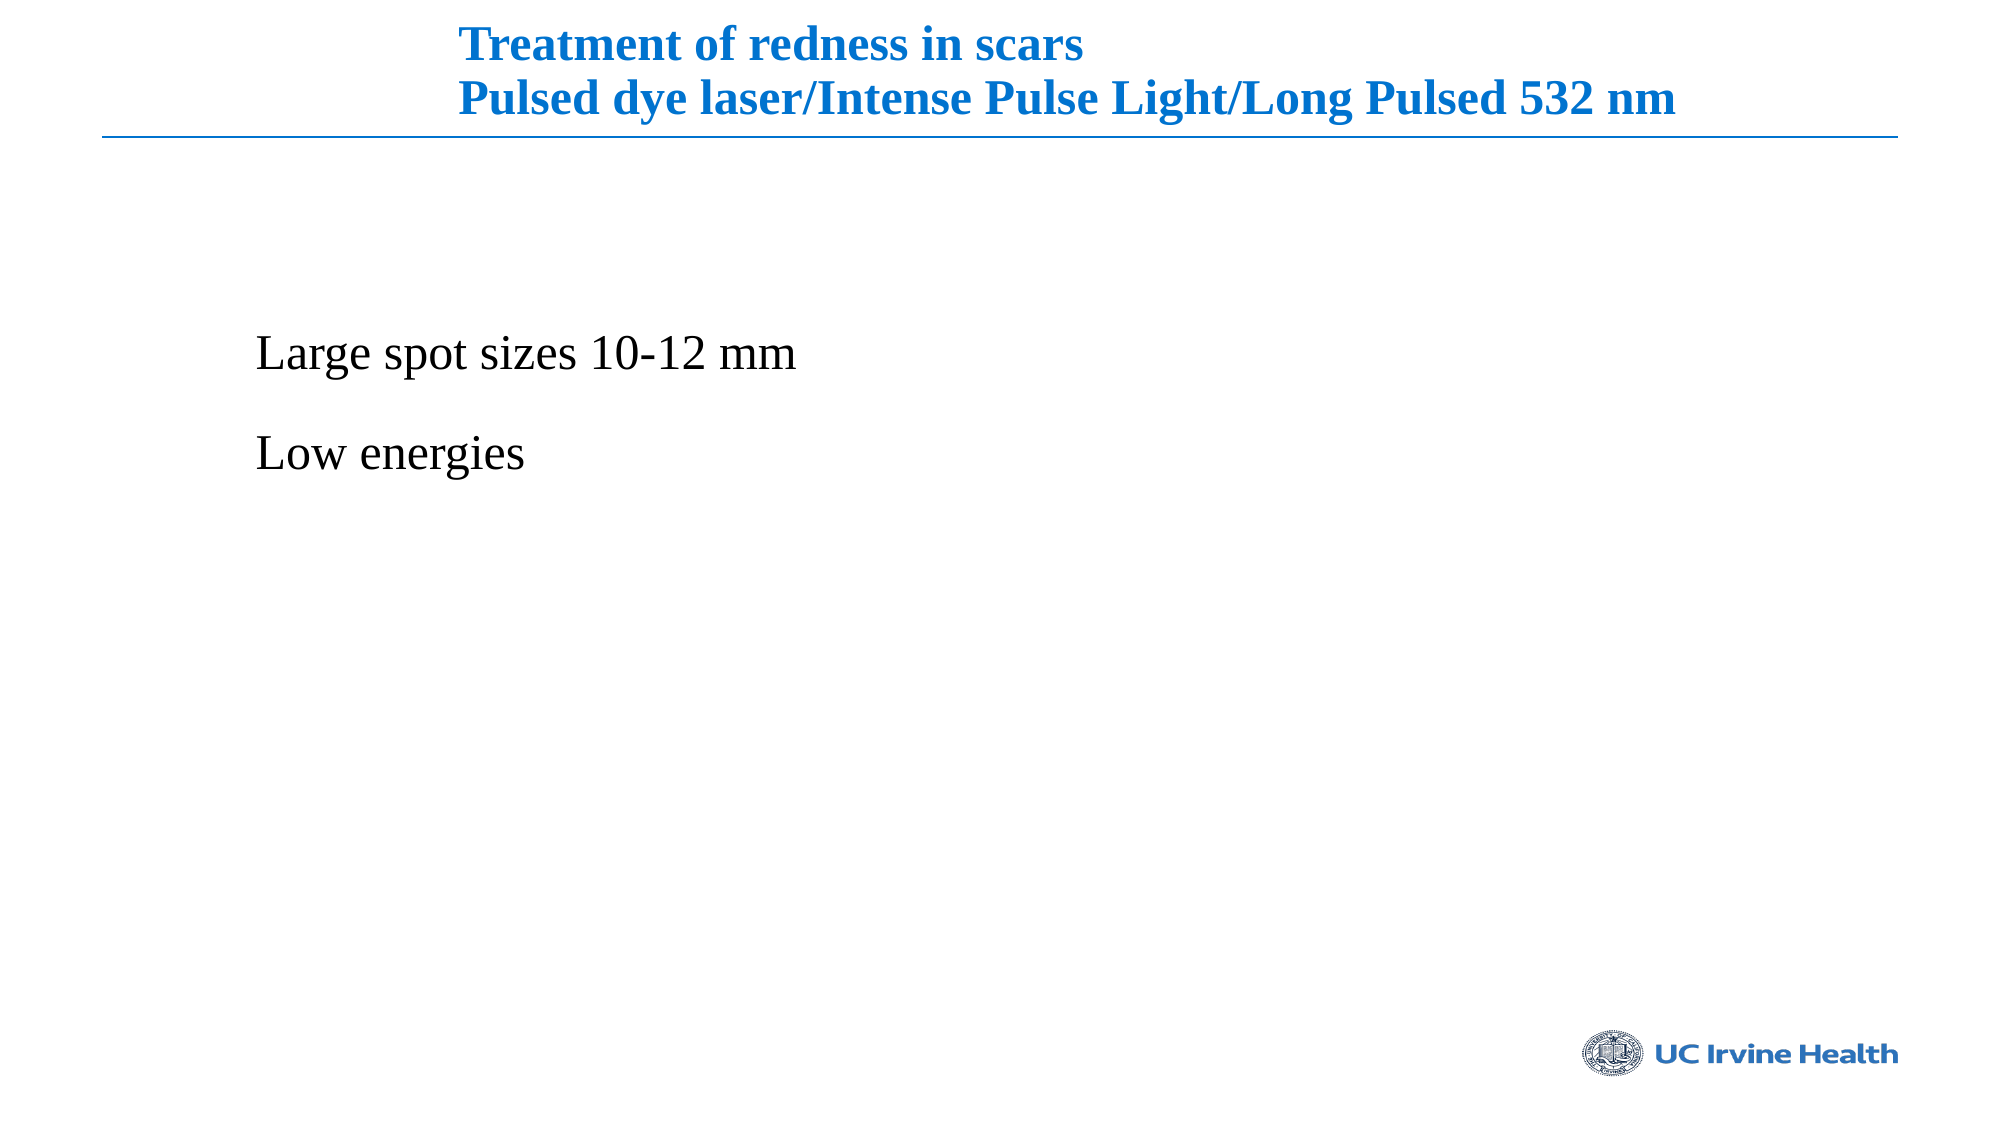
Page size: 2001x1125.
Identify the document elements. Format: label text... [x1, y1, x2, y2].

title Treatment of redness in scars Pulsed dye laser/Intense Pulse Light/Long Pulsed 532 nm [458, 0, 1734, 125]
list Large spot sizes 10-12 mm Low energies [255, 324, 923, 1000]
picture [1582, 1030, 2000, 1125]
